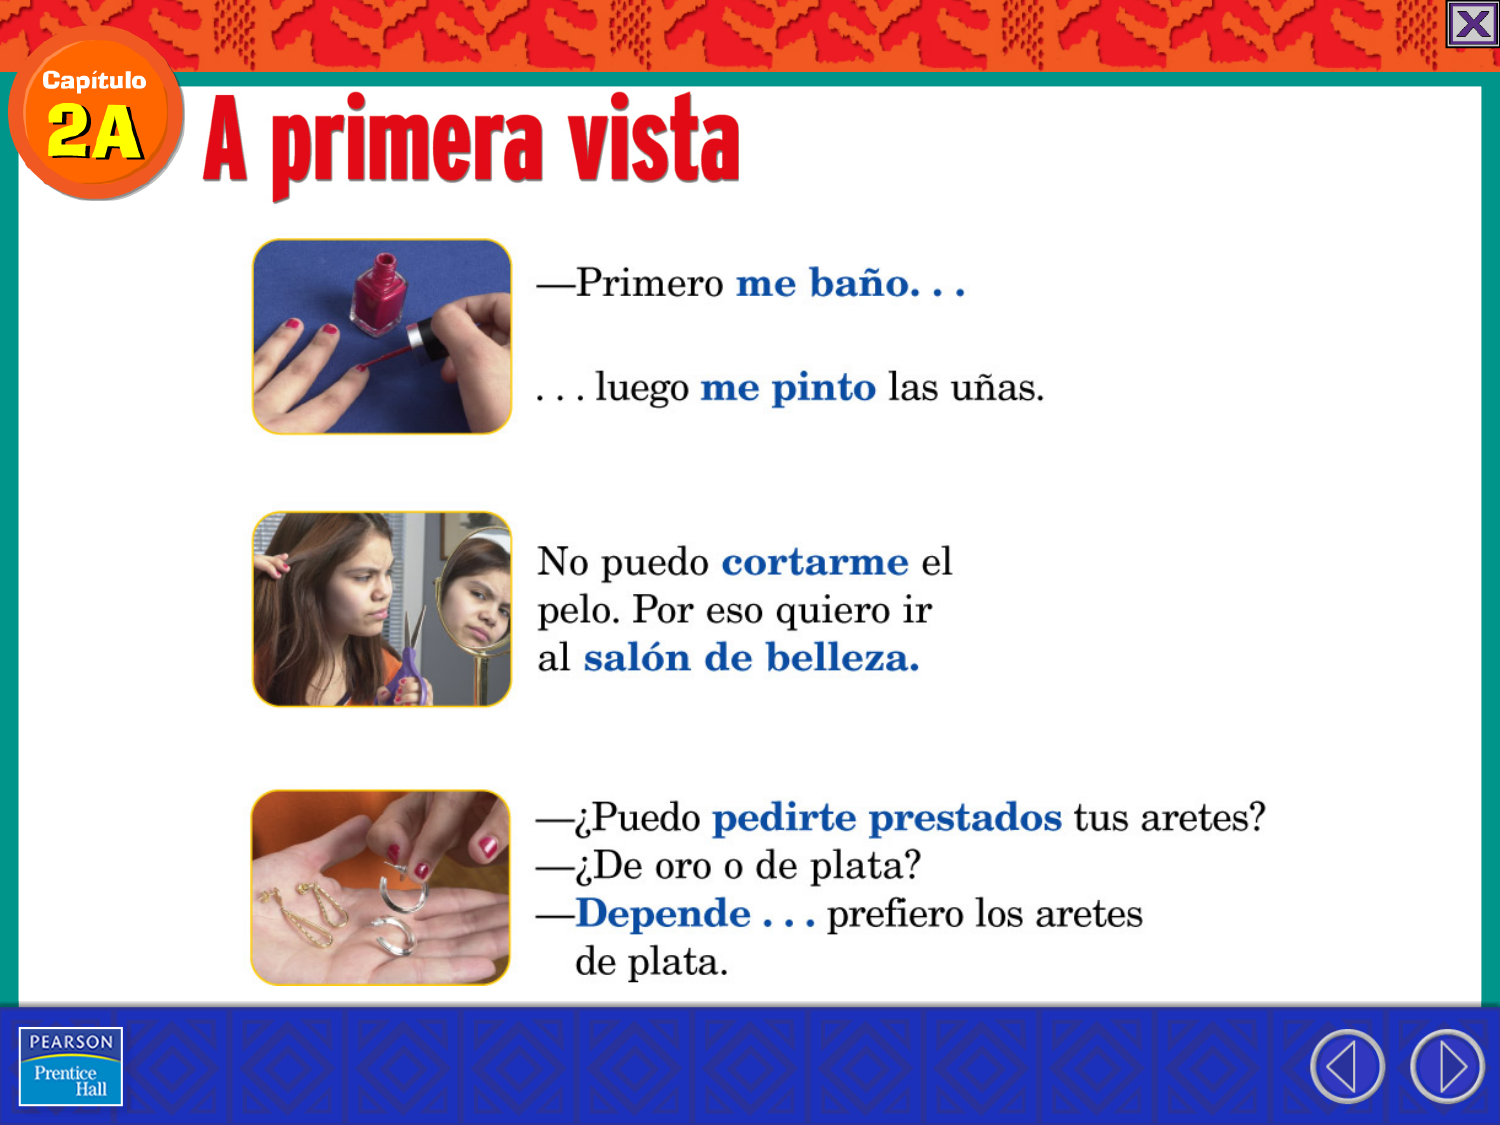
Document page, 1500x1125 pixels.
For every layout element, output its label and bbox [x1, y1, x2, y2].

text_box [0, 0, 1500, 201]
picture [0, 201, 1500, 1125]
